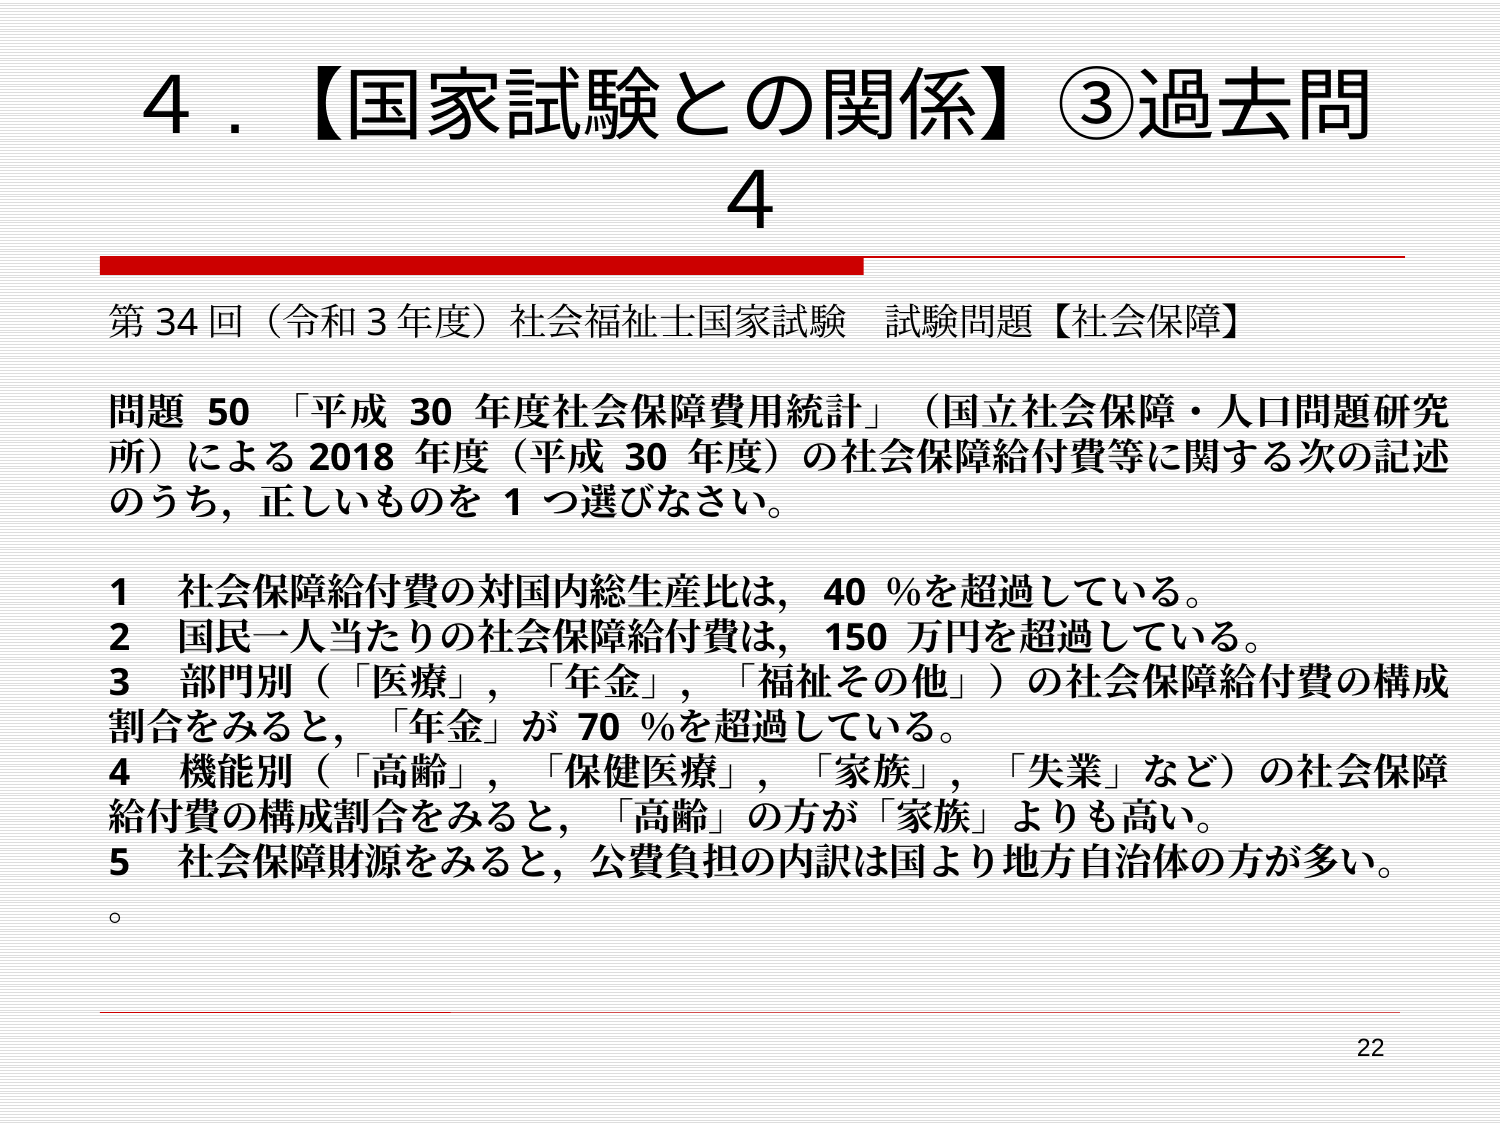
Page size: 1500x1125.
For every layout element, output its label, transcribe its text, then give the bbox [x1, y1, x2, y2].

title ４.【国家試験との関係】③過去問４ [93, 49, 1407, 250]
text_box 第34回（令和3年度）社会福祉士国家試験 試験問題【社会保障】 問題 50 「平成 30 年度社会保障費用統計」（国立社会保障・人口問題研究所）による2018 年度（平成 30 年度）の社会保障給付費等に関する次の記述のうち，正しいものを 1 つ選びなさい。 1 社会保障給付費の対国内総生産比は，40 ％を超過している。 2 国民一人当たりの社会保障給付費は，150 万円を超過している。 3 部門別（「医療」，「年金」，「福祉その他」）の社会保障給付費の構成割合をみると，「年金」が 70 ％を超過している。 4 機能別（「高齢」，「保健医療」，「家族」，「失業」など）の社会保障給付費の構成割合をみると，「高齢」の方が「家族」よりも高い。 5 社会保障財源をみると，公費負担の内訳は国より地方自治体の方が多い。 。 [94, 290, 1465, 936]
slide_number 22 [1074, 1024, 1400, 1103]
